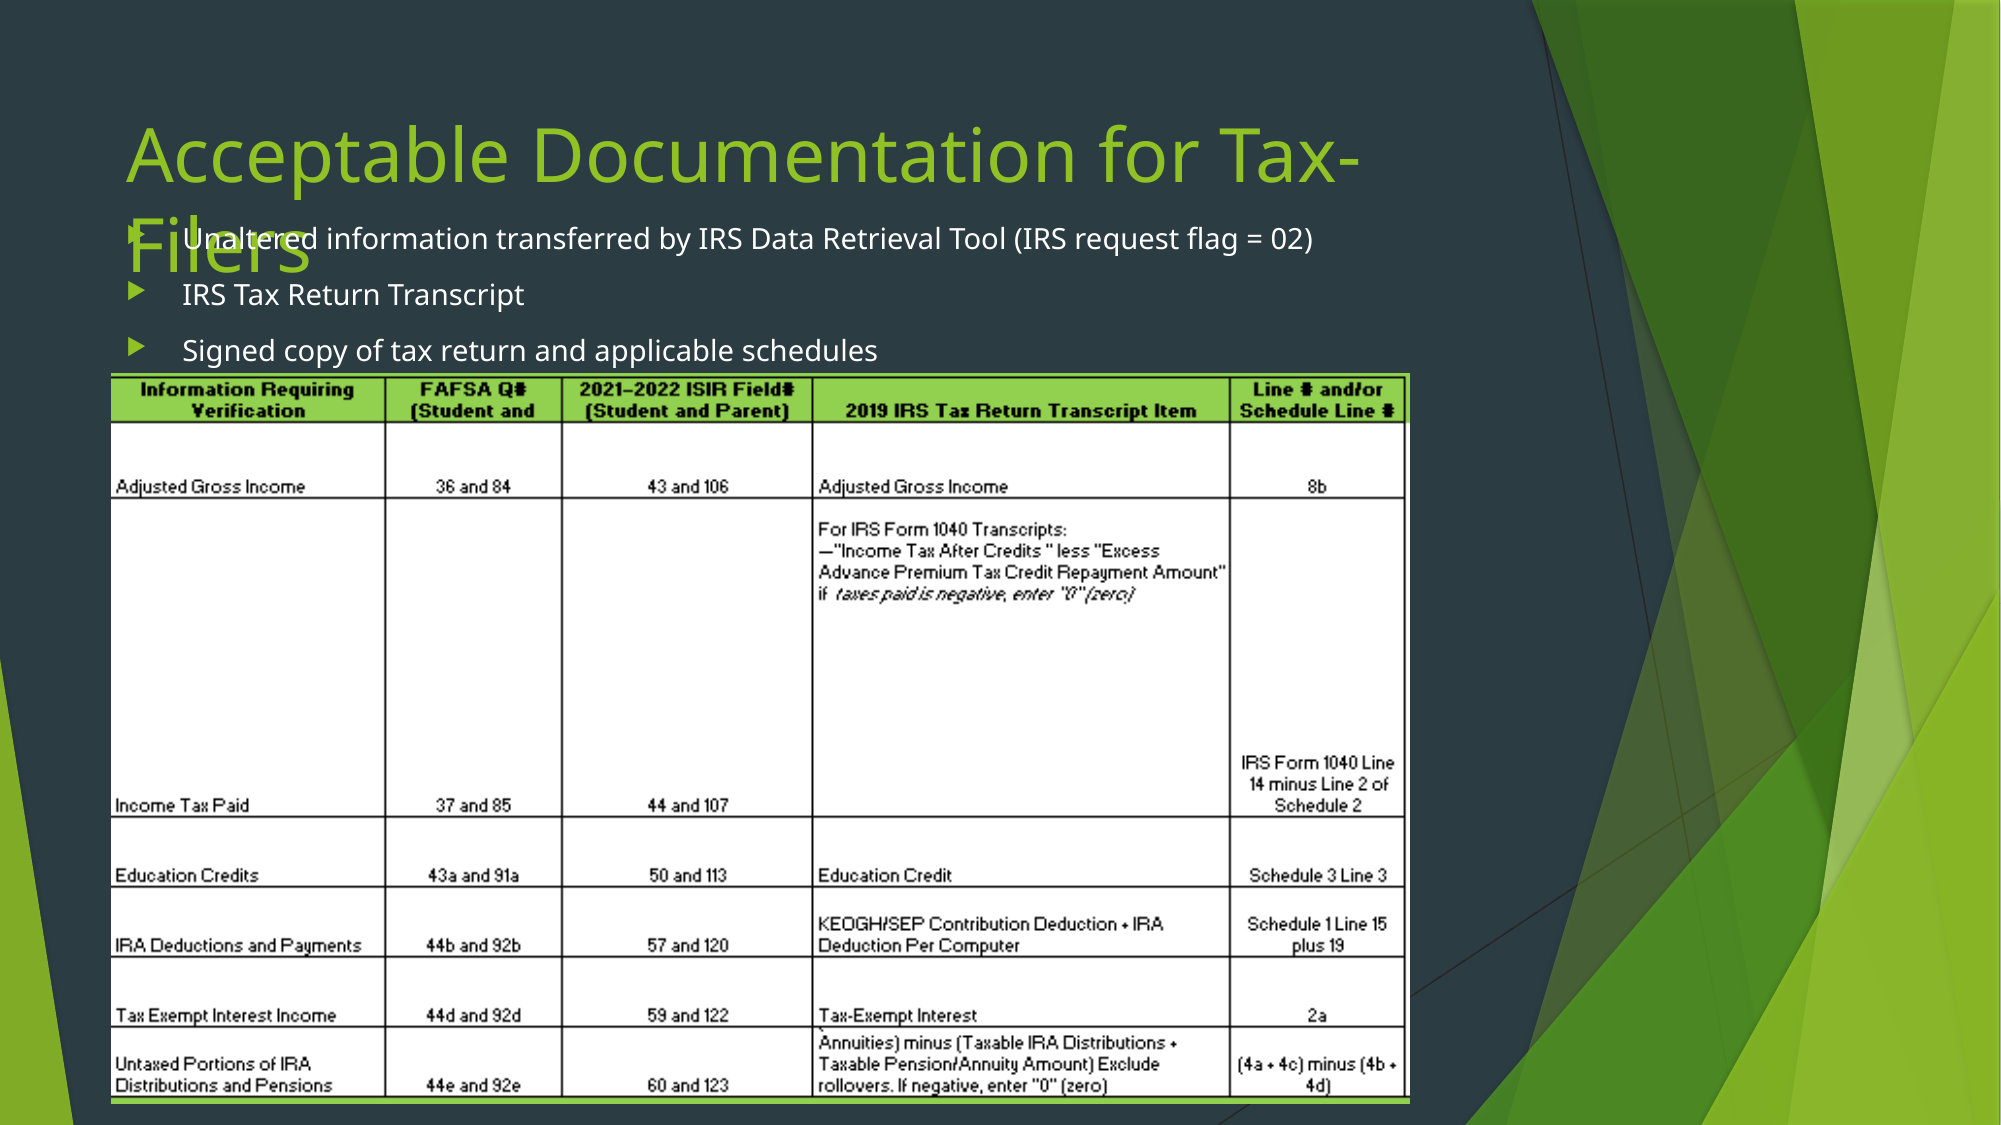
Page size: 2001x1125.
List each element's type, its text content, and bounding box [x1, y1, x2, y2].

list Unaltered information transferred by IRS Data Retrieval Tool (IRS request flag = 02) IRS Tax Return Transcript Signed copy of tax return and applicable schedules [111, 212, 1647, 535]
title Acceptable Documentation for Tax-Filers [111, 99, 1522, 212]
picture [110, 373, 1411, 1105]
